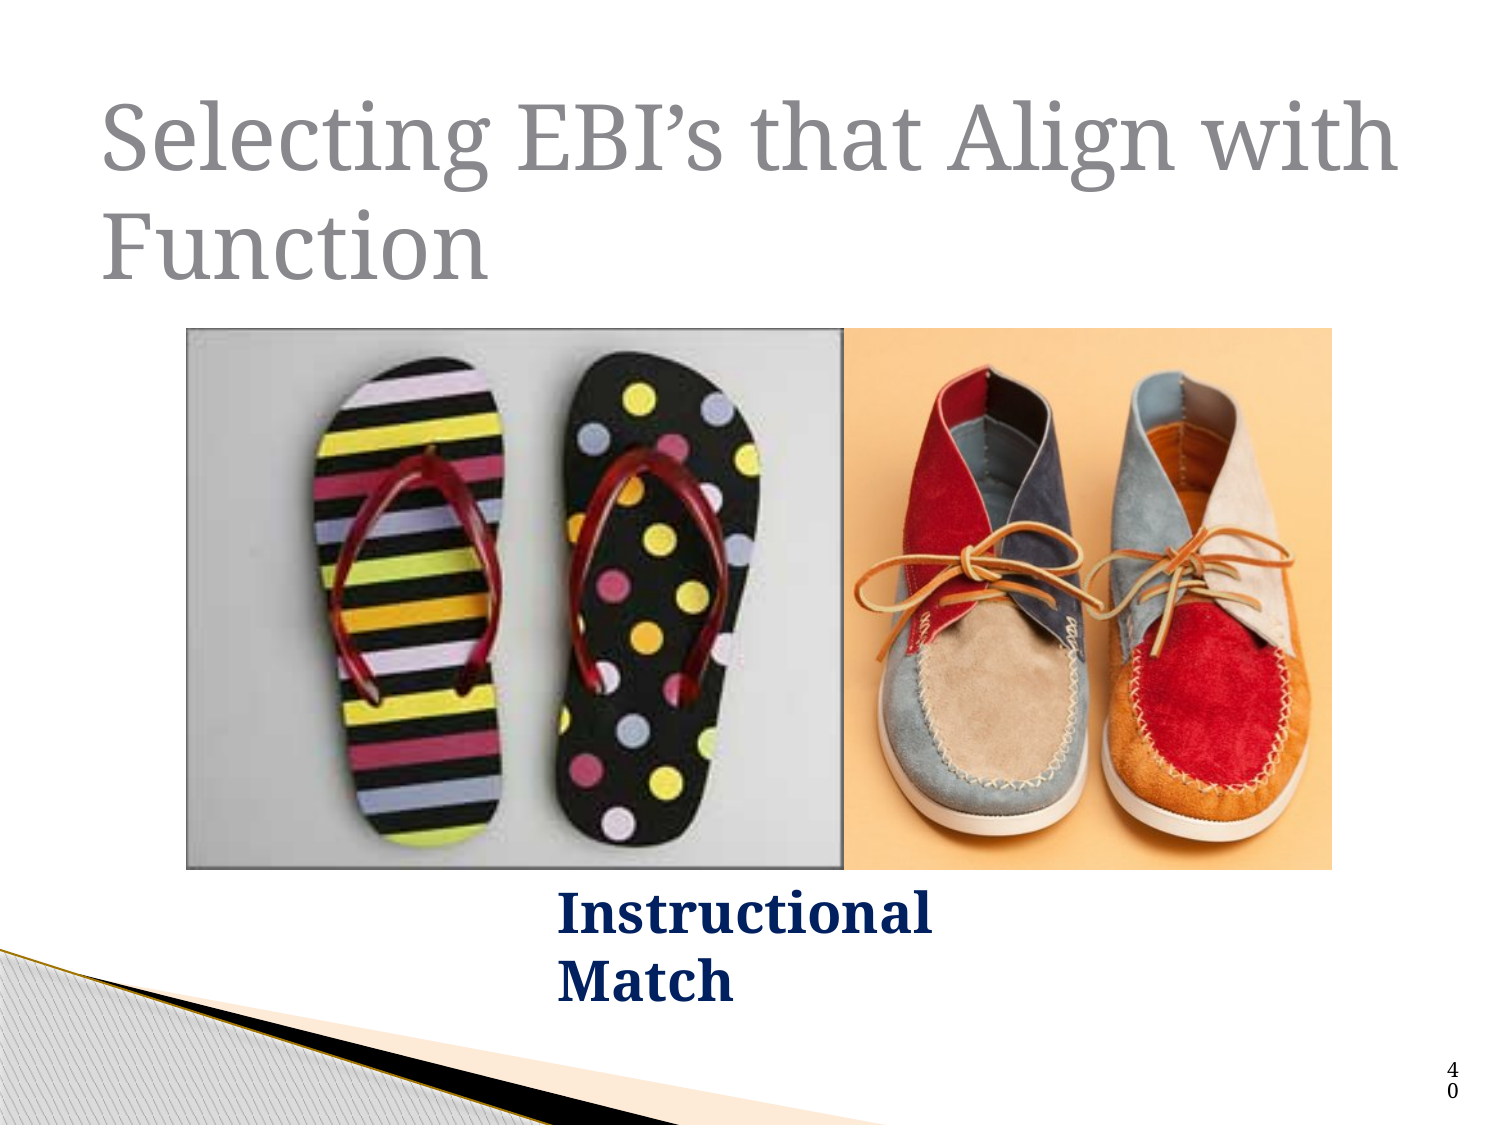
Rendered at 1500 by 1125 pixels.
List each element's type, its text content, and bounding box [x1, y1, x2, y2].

list Instructional Match [542, 883, 1088, 993]
picture [186, 327, 1332, 870]
slide_number 40 [1436, 1067, 1462, 1093]
text_box Selecting EBI’s that Align with Function [100, 78, 1463, 299]
